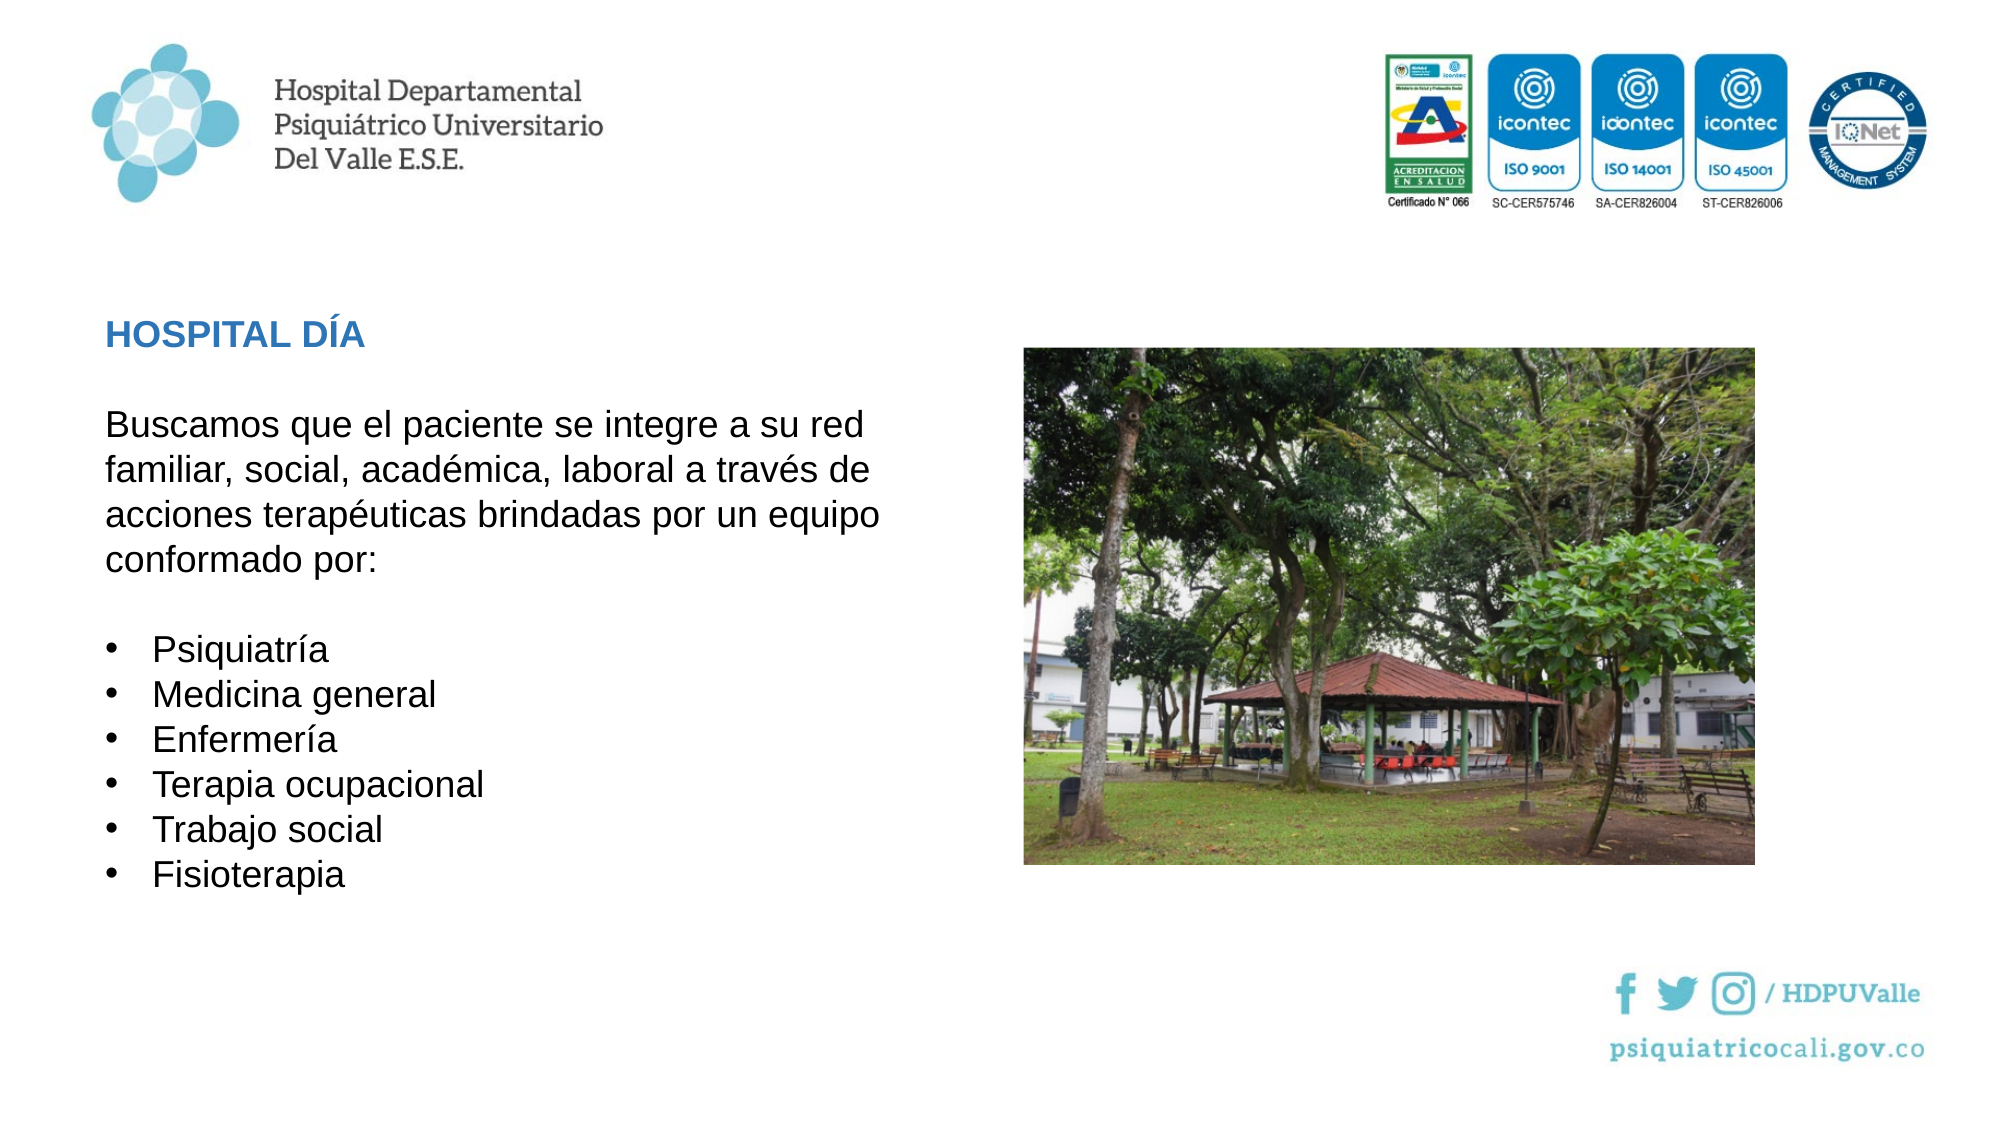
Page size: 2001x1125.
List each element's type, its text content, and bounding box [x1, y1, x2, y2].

text_box HOSPITAL DÍA Buscamos que el paciente se integre a su red familiar, social, académica, laboral a través de acciones terapéuticas brindadas por un equipo conformado por: Psiquiatría Medicina general Enfermería Terapia ocupacional Trabajo social Fisioterapia [90, 302, 983, 903]
picture [0, 0, 2001, 1125]
